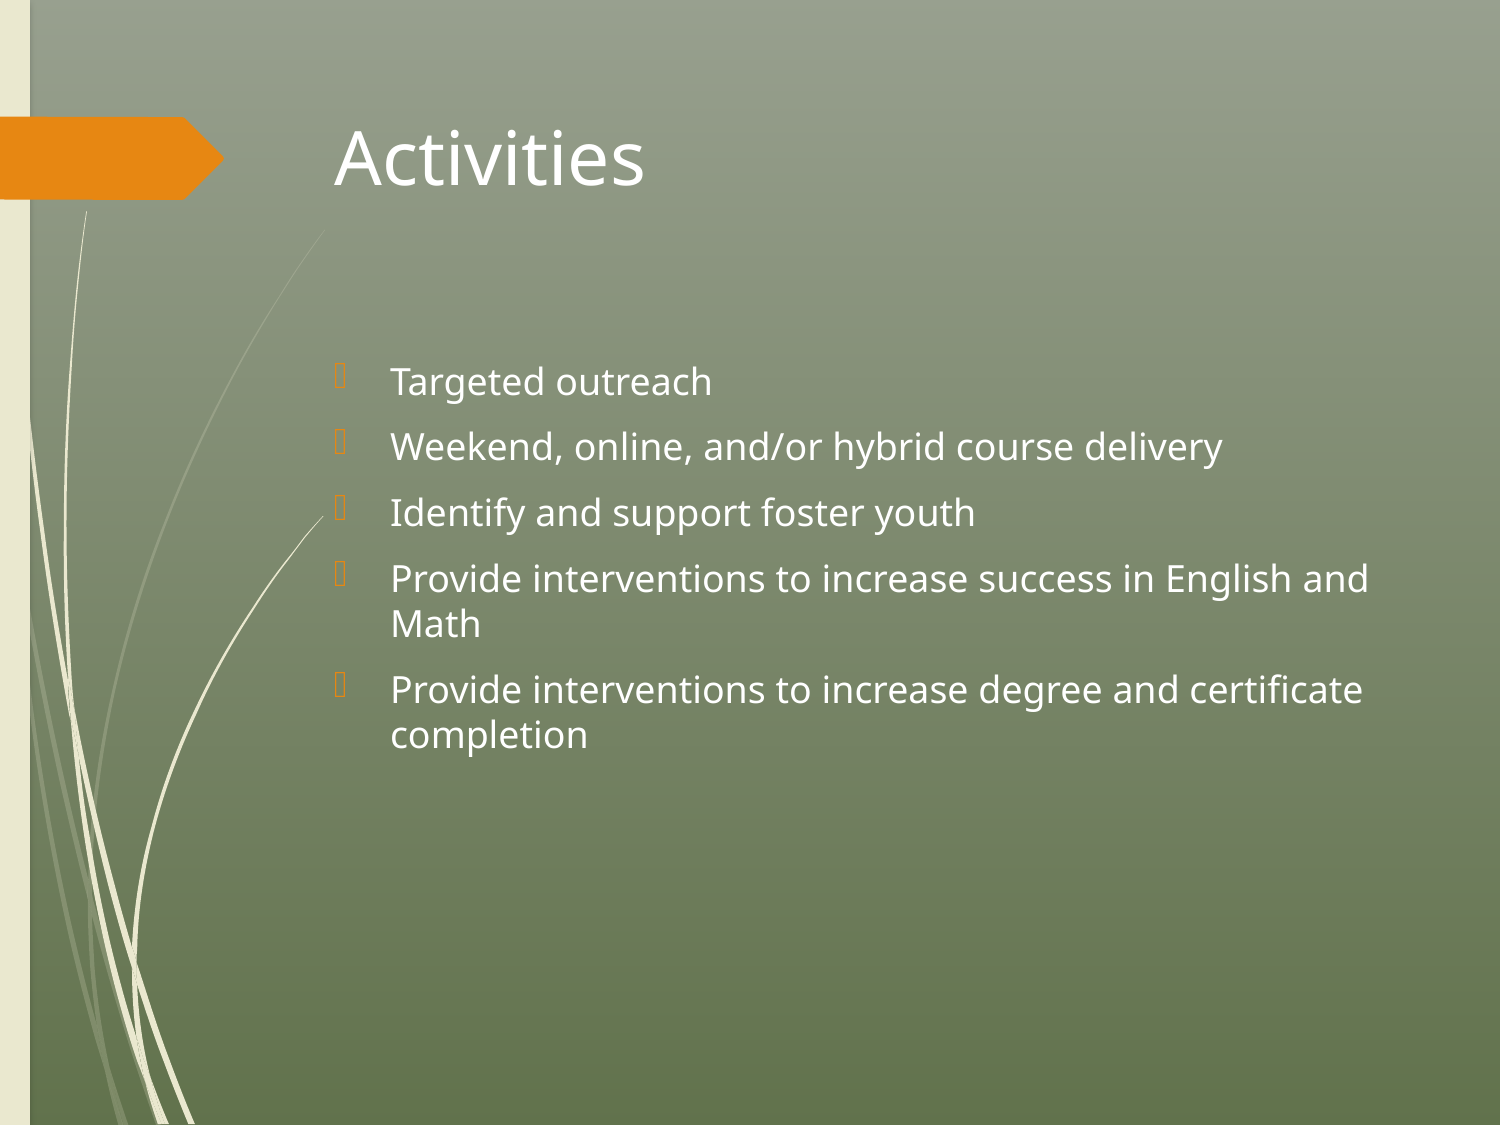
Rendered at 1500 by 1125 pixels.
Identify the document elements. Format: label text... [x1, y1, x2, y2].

title Activities [319, 102, 1400, 313]
list Targeted outreach Weekend, online, and/or hybrid course delivery Identify and support foster youth Provide interventions to increase success in English and Math Provide interventions to increase degree and certificate completion [318, 350, 1400, 970]
